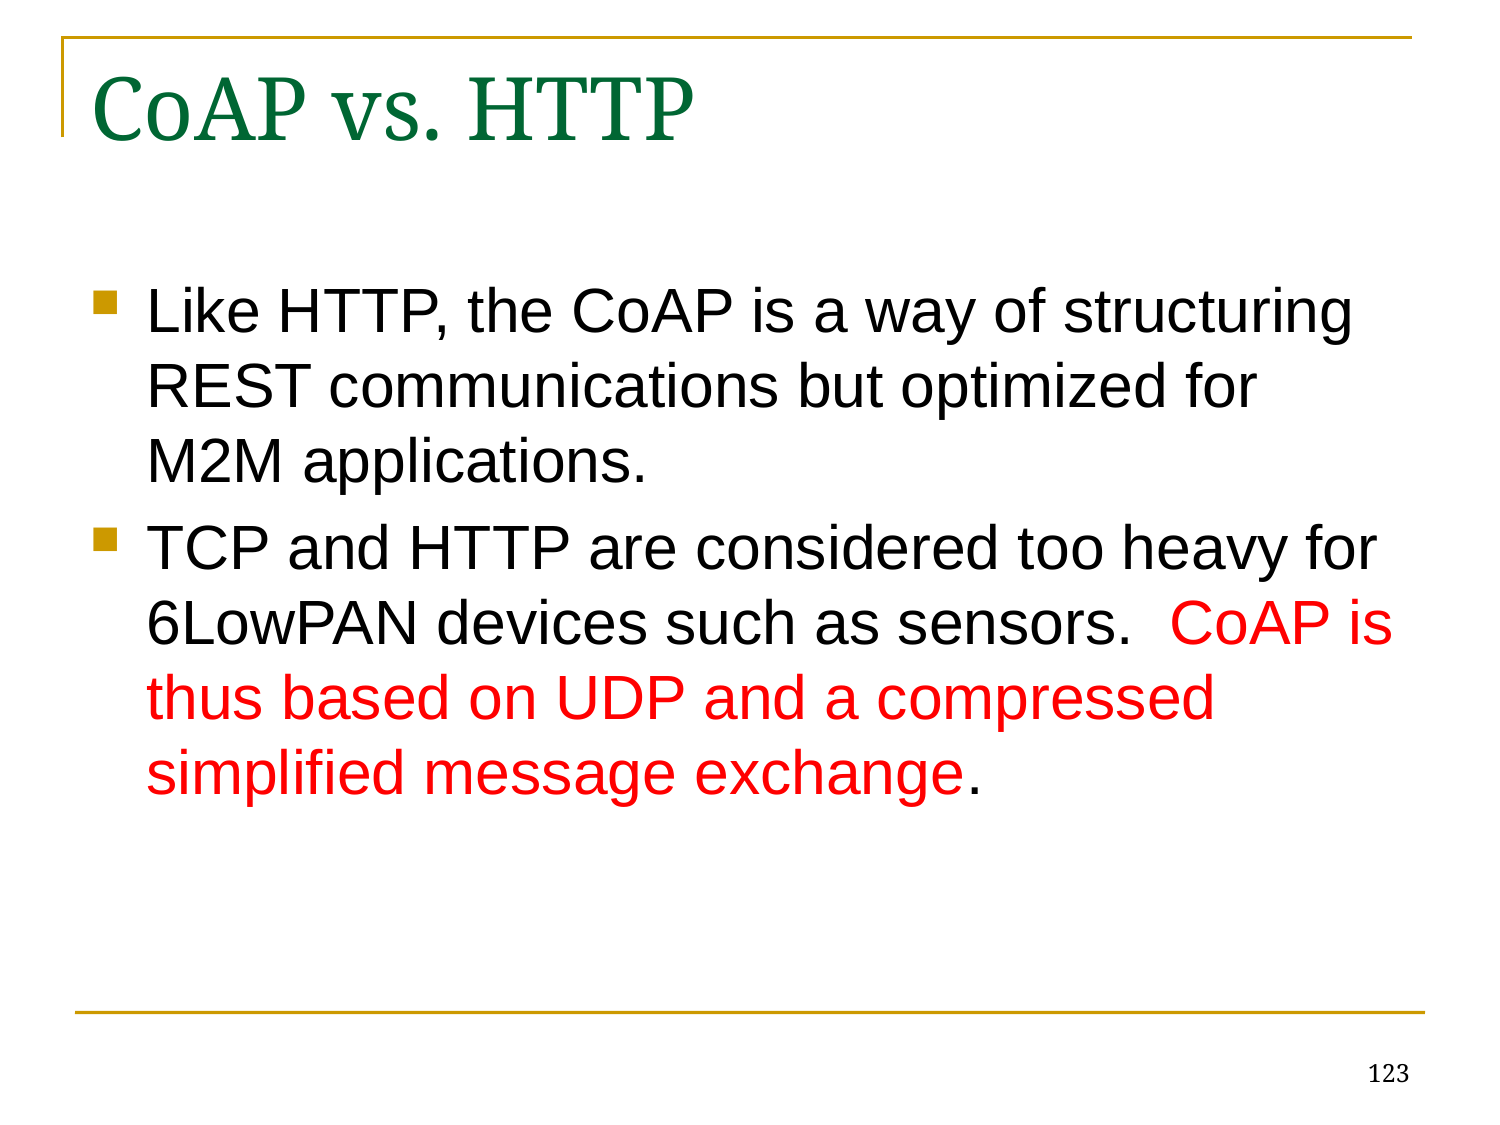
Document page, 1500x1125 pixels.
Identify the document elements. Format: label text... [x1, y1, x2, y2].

list Like HTTP, the CoAP is a way of structuring REST communications but optimized for M2M applications. TCP and HTTP are considered too heavy for 6LowPAN devices such as sensors. CoAP is thus based on UDP and a compressed simplified message exchange. [75, 262, 1425, 1006]
slide_number 123 [1074, 1023, 1426, 1100]
title CoAP vs. HTTP [75, 45, 1425, 233]
